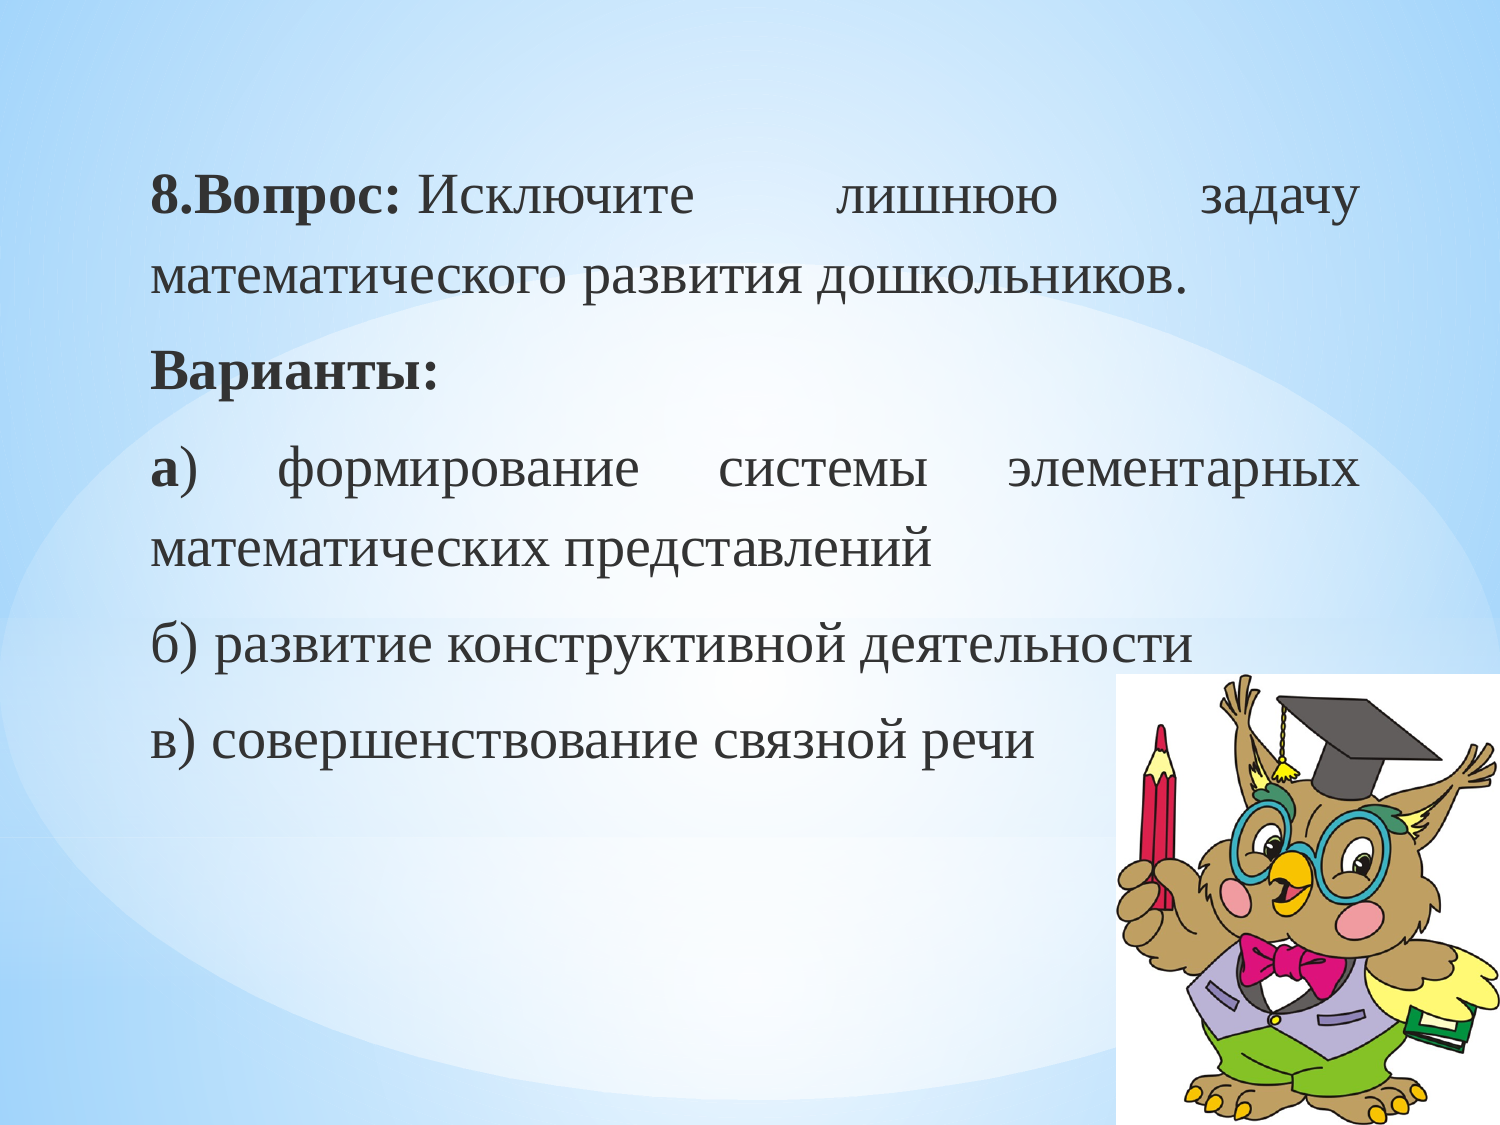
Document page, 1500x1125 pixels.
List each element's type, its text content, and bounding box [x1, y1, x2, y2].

picture [1115, 674, 1500, 1125]
text_box 8.Вопрос: Исключите лишнюю задачу математического развития дошкольников. Варианты: а) формирование системы элементарных математических представлений б) развитие конструктивной деятельности в) совершенствование связной речи [135, 137, 1376, 778]
